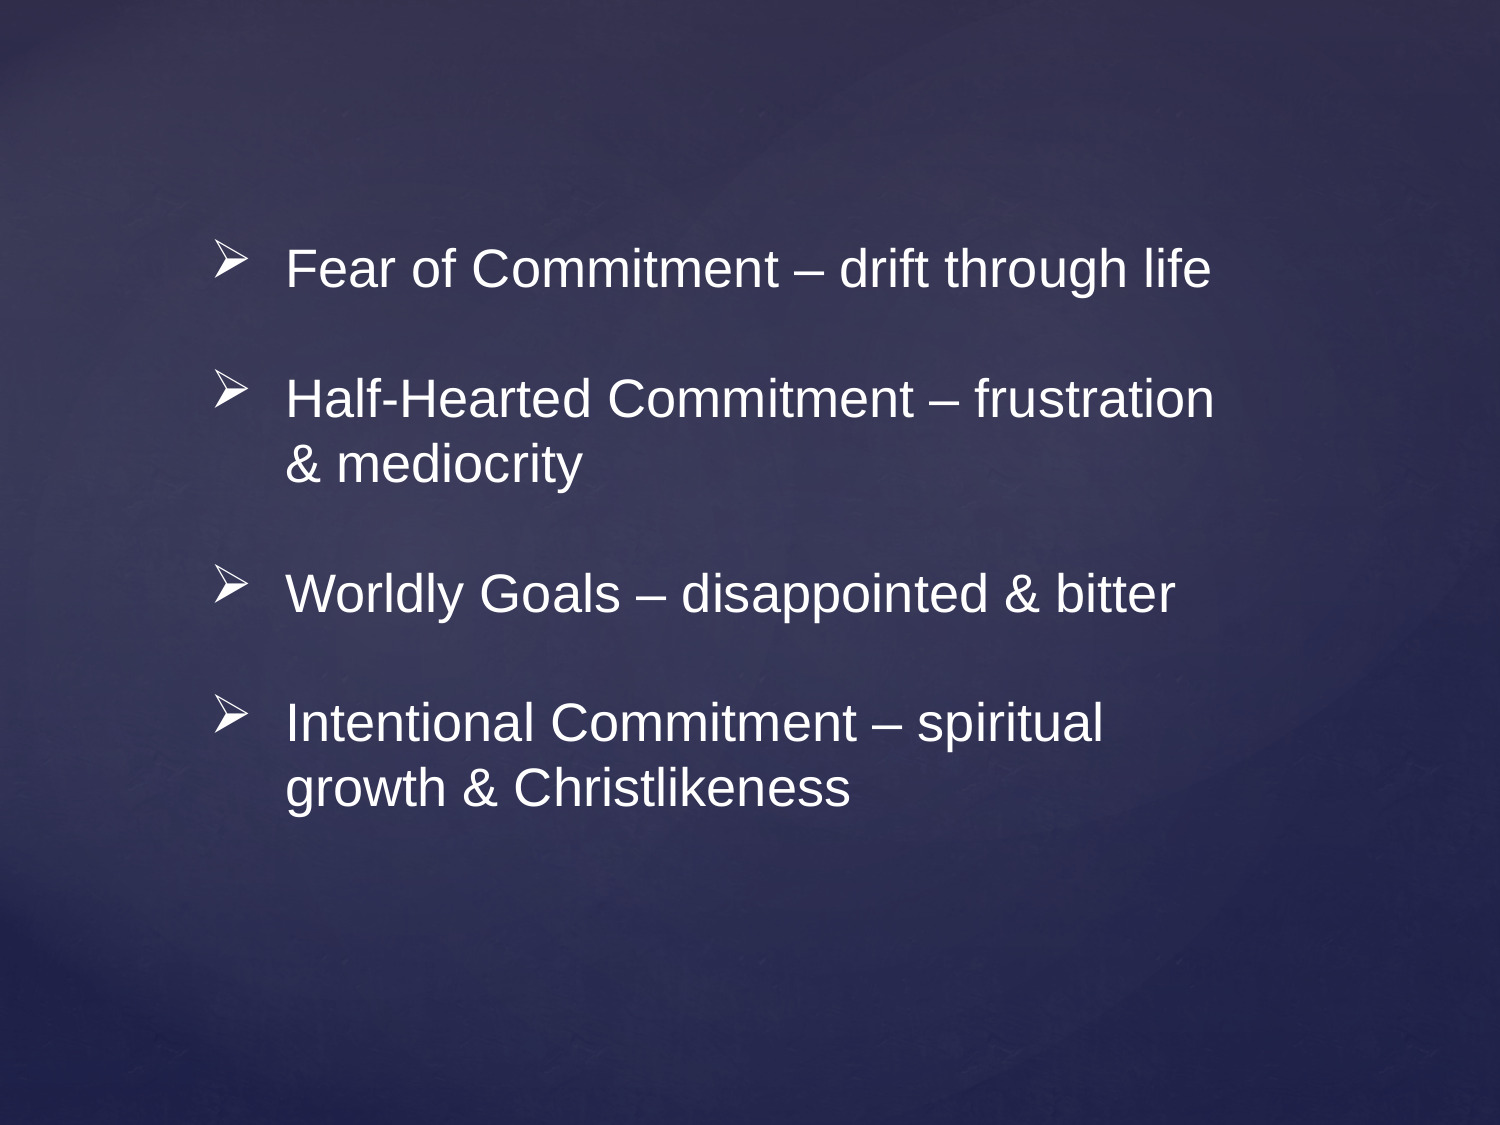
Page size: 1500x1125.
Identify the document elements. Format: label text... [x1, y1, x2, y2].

text_box Fear of Commitment – drift through life Half-Hearted Commitment – frustration & mediocrity Worldly Goals – disappointed & bitter Intentional Commitment – spiritual growth & Christlikeness [195, 225, 1272, 826]
